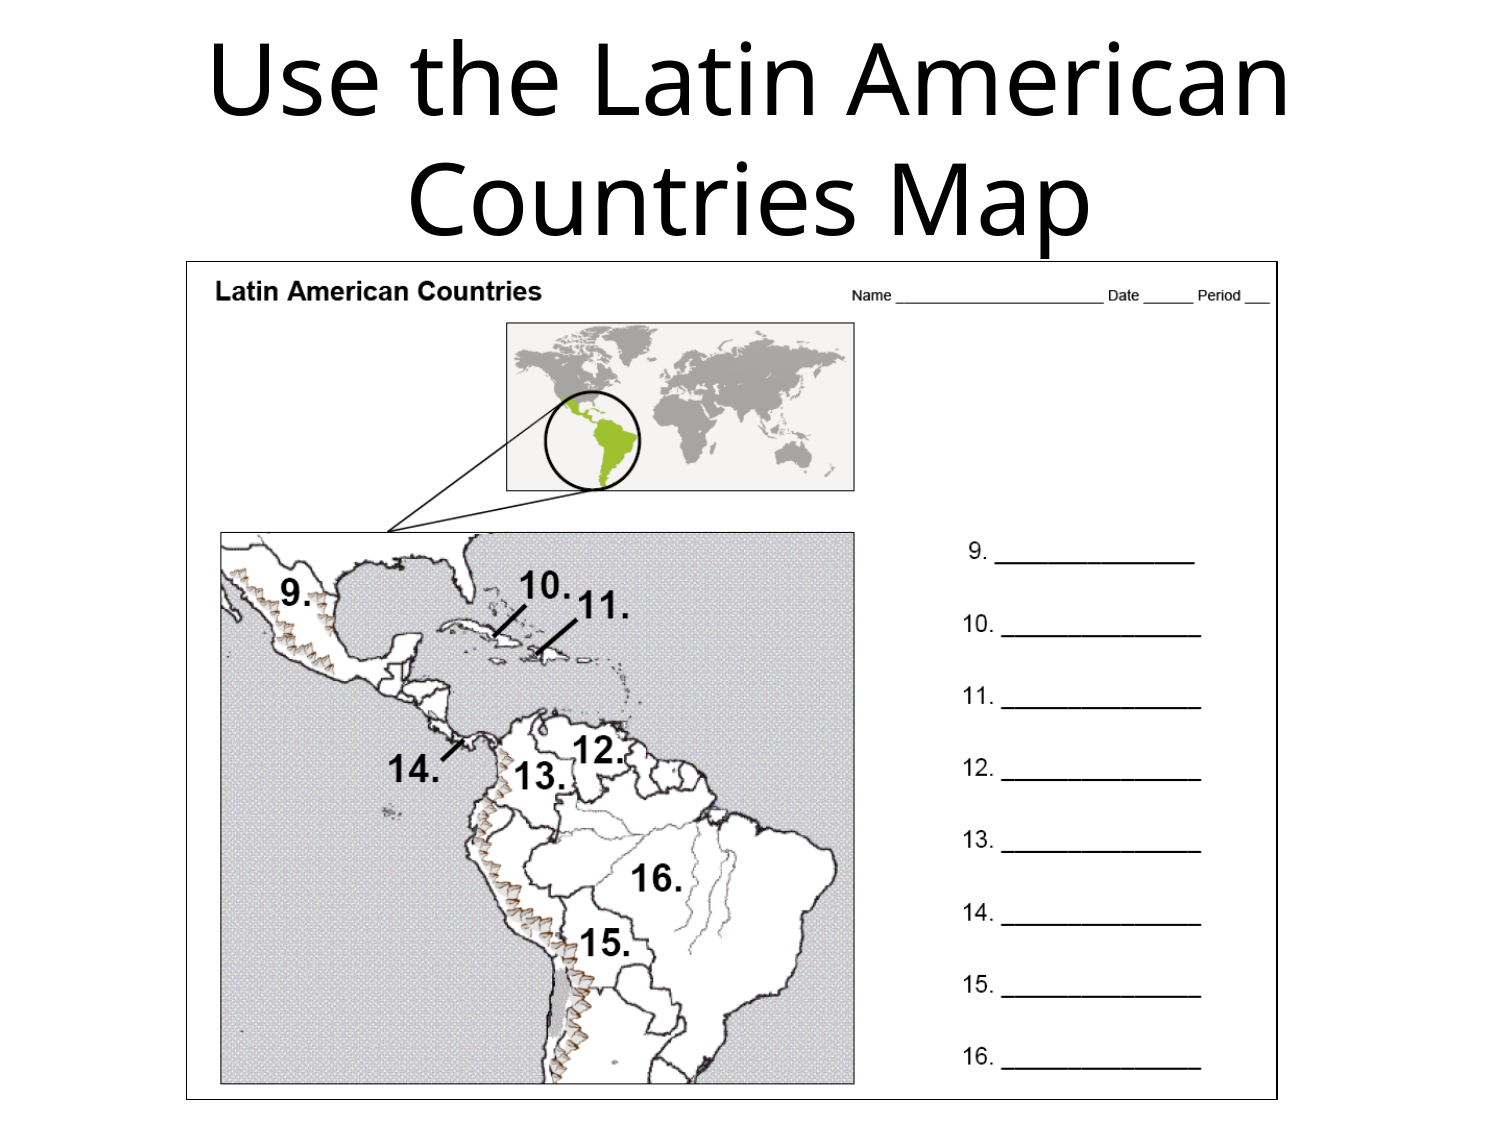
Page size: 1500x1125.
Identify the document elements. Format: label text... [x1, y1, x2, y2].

title Use the Latin American Countries Map [75, 10, 1425, 261]
picture [187, 262, 1277, 1100]
